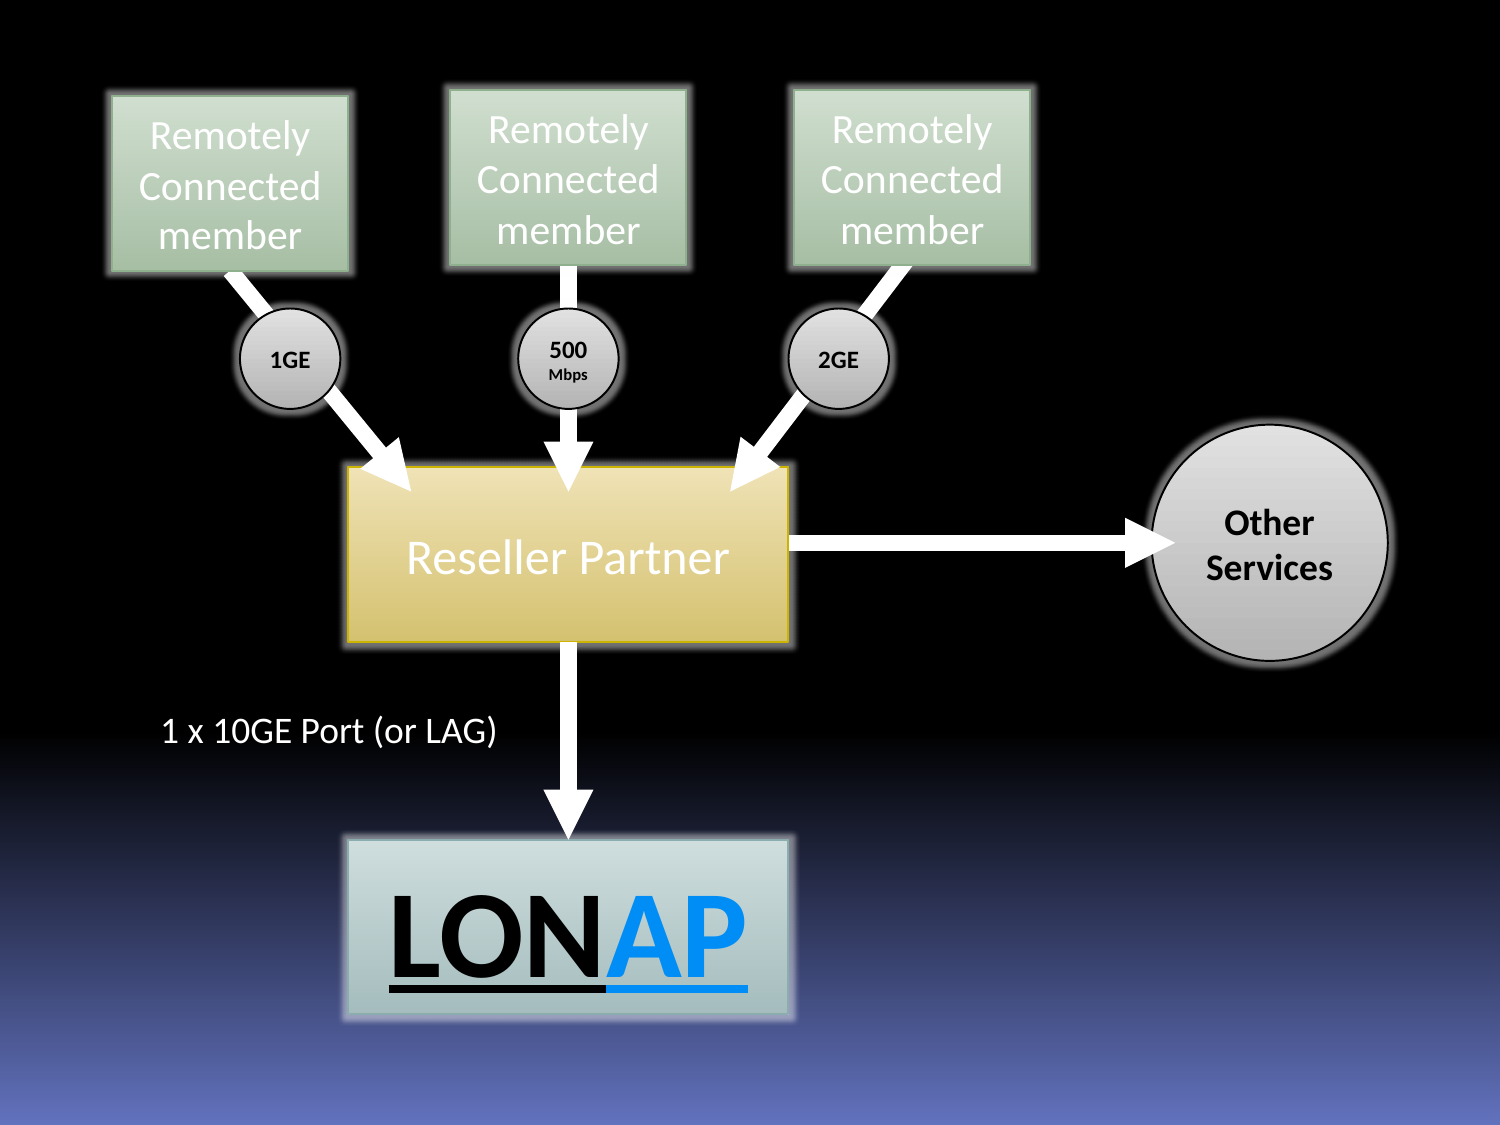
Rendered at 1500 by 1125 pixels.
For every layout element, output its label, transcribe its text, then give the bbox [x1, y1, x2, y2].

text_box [229, 270, 412, 492]
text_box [729, 243, 920, 492]
text_box 1 x 10GE Port (or LAG) [145, 698, 536, 759]
text_box 500Mbps [578, 308, 620, 409]
text_box Remotely Connected member [449, 89, 687, 266]
text_box Remotely Connected member [793, 89, 1031, 266]
text_box LONAP [347, 839, 789, 1015]
text_box Reseller Partner [347, 466, 789, 643]
text_box 500Mbps [517, 308, 559, 409]
text_box Remotely Connected member [111, 95, 349, 272]
text_box Other Services [1151, 423, 1389, 662]
